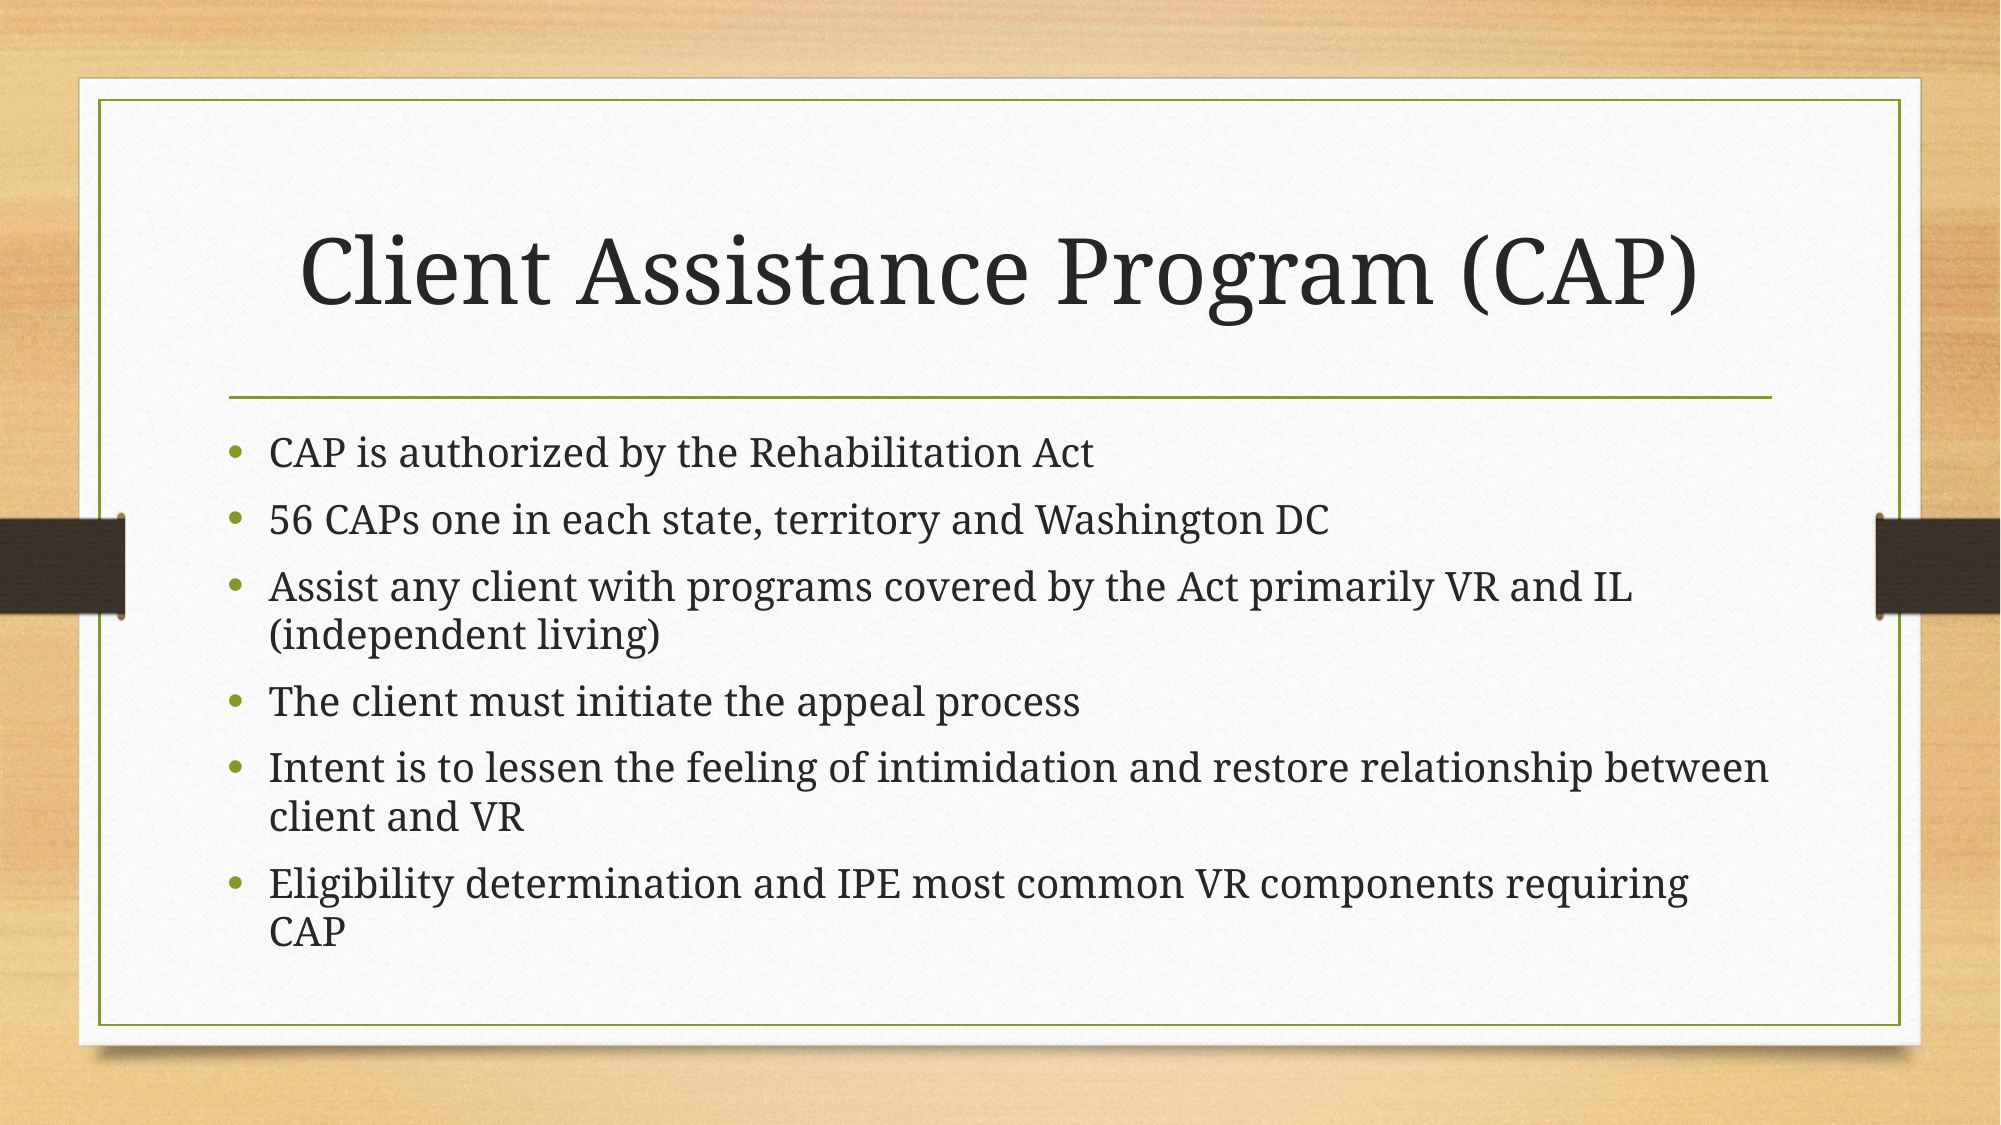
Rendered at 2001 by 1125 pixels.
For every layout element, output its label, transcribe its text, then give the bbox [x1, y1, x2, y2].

picture [0, 0, 2001, 1125]
list CAP is authorized by the Rehabilitation Act 56 CAPs one in each state, territory and Washington DC Assist any client with programs covered by the Act primarily VR and IL (independent living) The client must initiate the appeal process Intent is to lessen the feeling of intimidation and restore relationship between client and VR Eligibility determination and IPE most common VR components requiring CAP [212, 419, 1788, 964]
title Client Assistance Program (CAP) [212, 161, 1788, 375]
